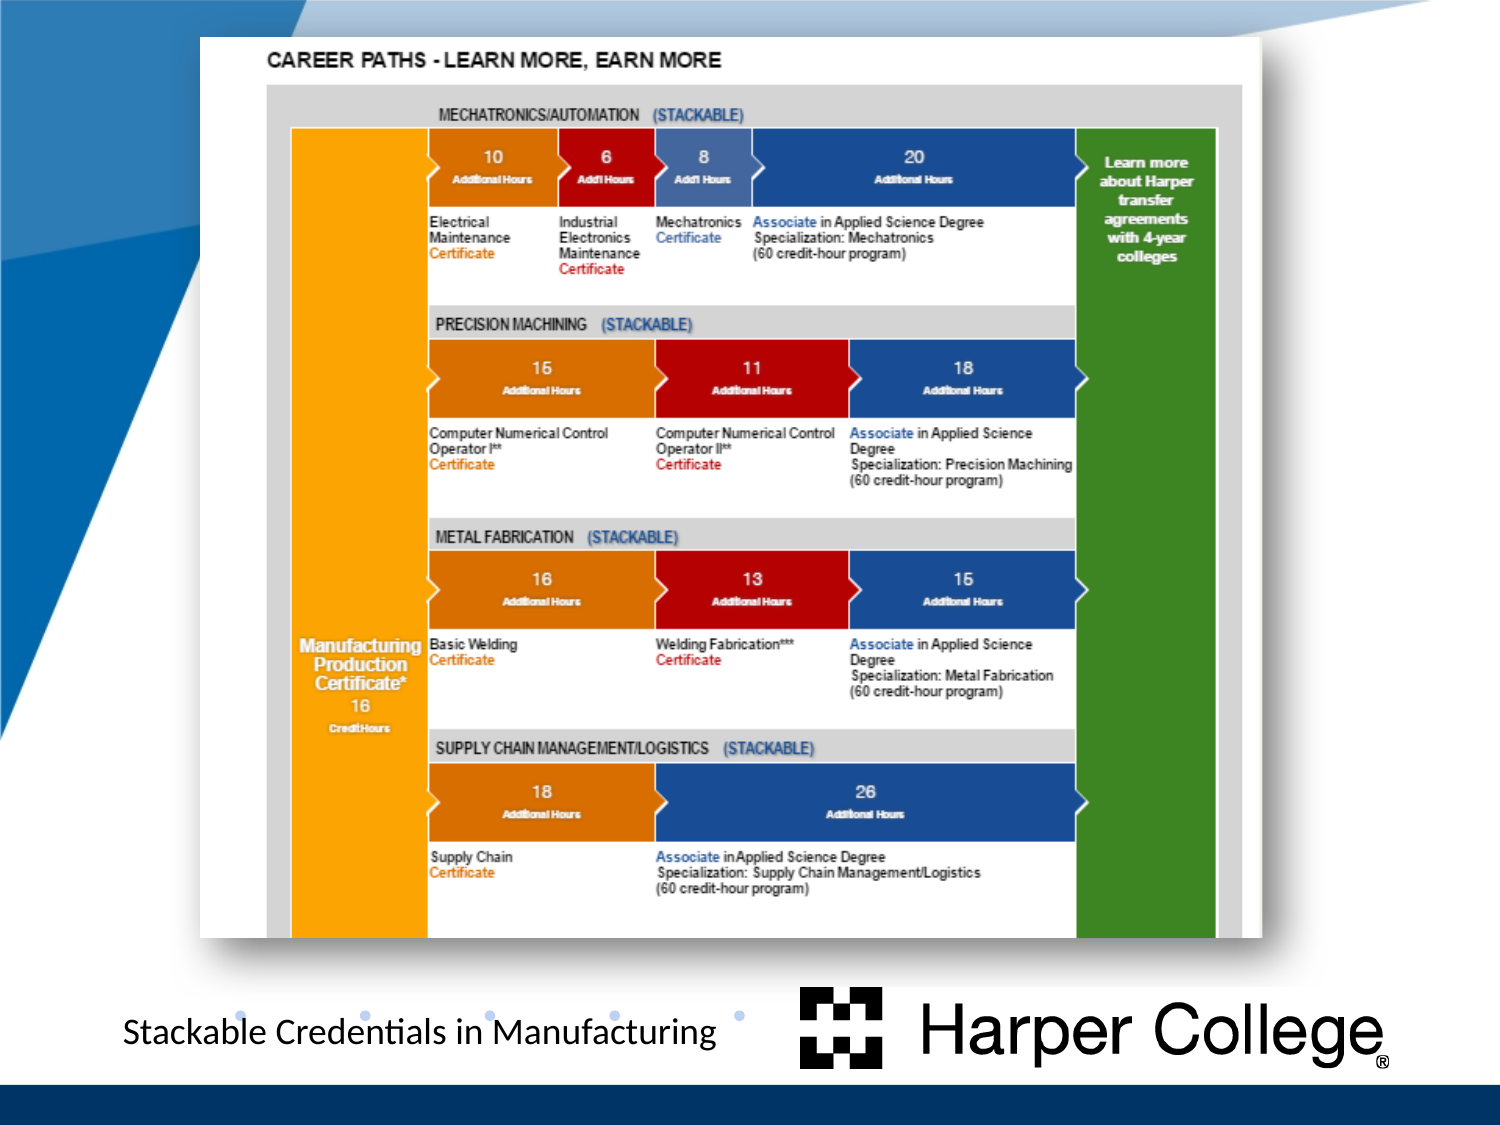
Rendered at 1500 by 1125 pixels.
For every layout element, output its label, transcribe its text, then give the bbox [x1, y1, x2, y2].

picture [799, 987, 1389, 1069]
picture [0, 0, 1500, 938]
text_box Stackable Credentials in Manufacturing [108, 999, 742, 1060]
